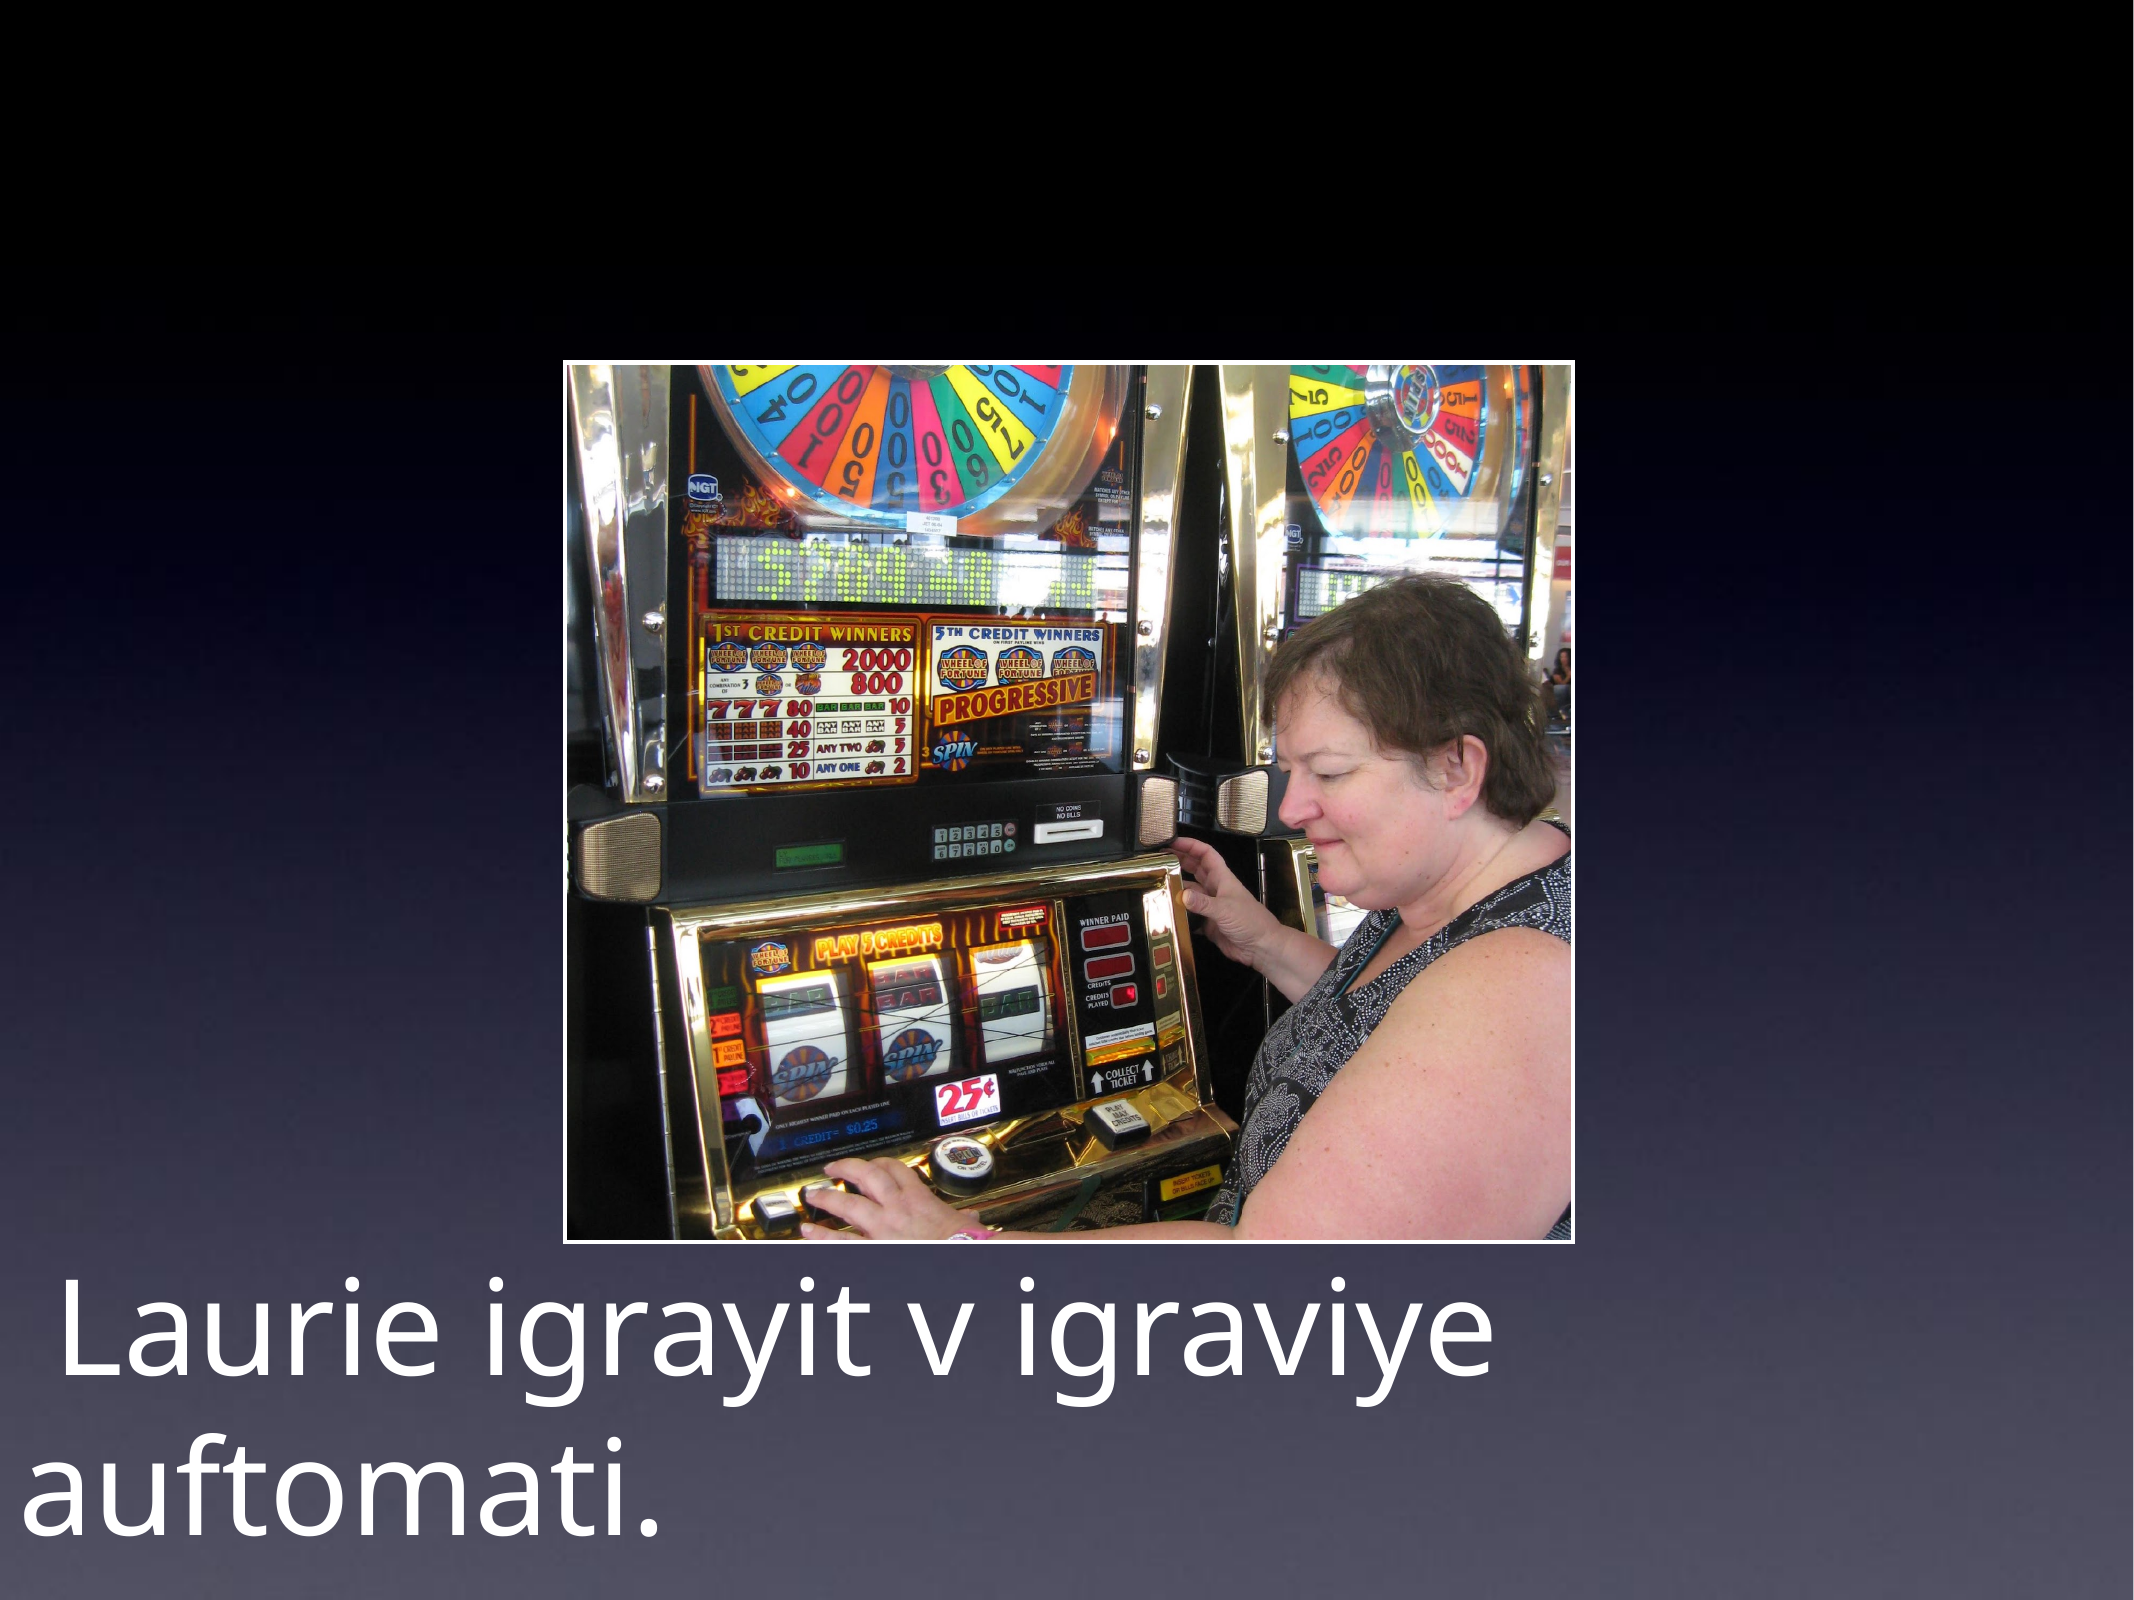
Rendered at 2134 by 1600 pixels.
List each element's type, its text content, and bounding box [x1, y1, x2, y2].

picture [566, 364, 1572, 1240]
title Laurie igrayit v igraviye auftomati. [10, 1208, 2134, 1596]
picture [0, 0, 2134, 1600]
